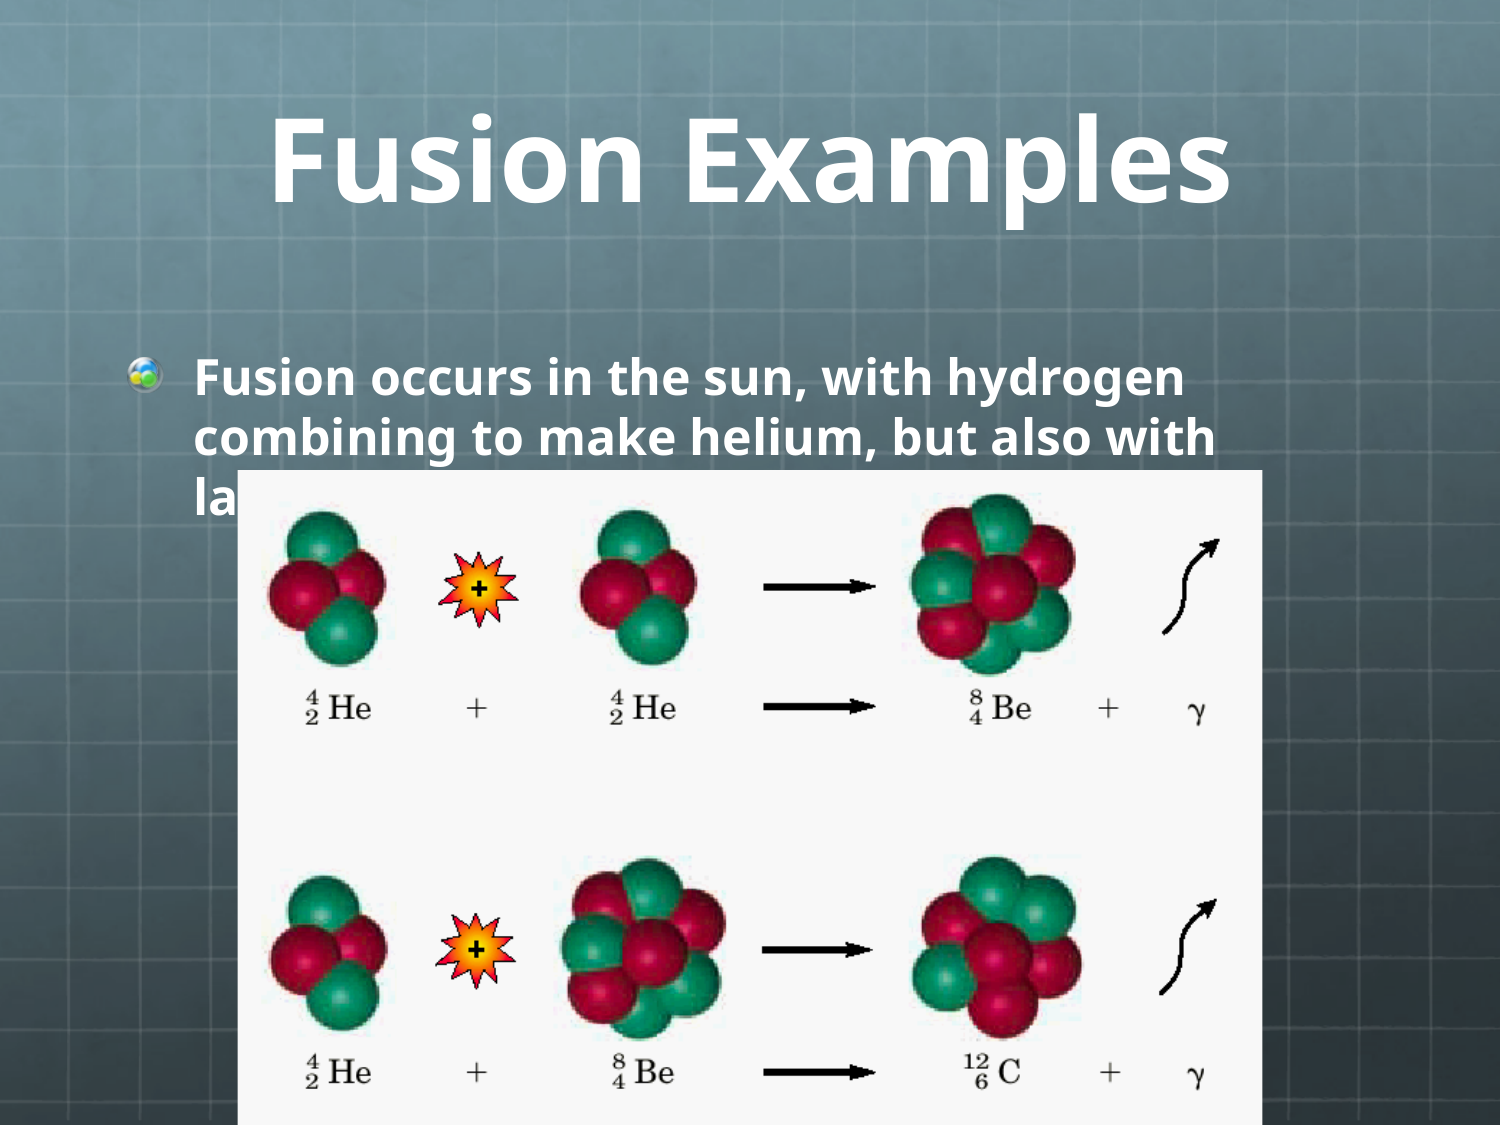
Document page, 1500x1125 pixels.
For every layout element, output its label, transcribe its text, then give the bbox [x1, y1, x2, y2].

title Fusion Examples [112, 62, 1388, 250]
picture [0, 0, 1500, 1125]
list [236, 470, 1264, 1125]
list Fusion occurs in the sun, with hydrogen combining to make helium, but also with larger atoms: [112, 337, 1388, 500]
picture [127, 357, 164, 393]
